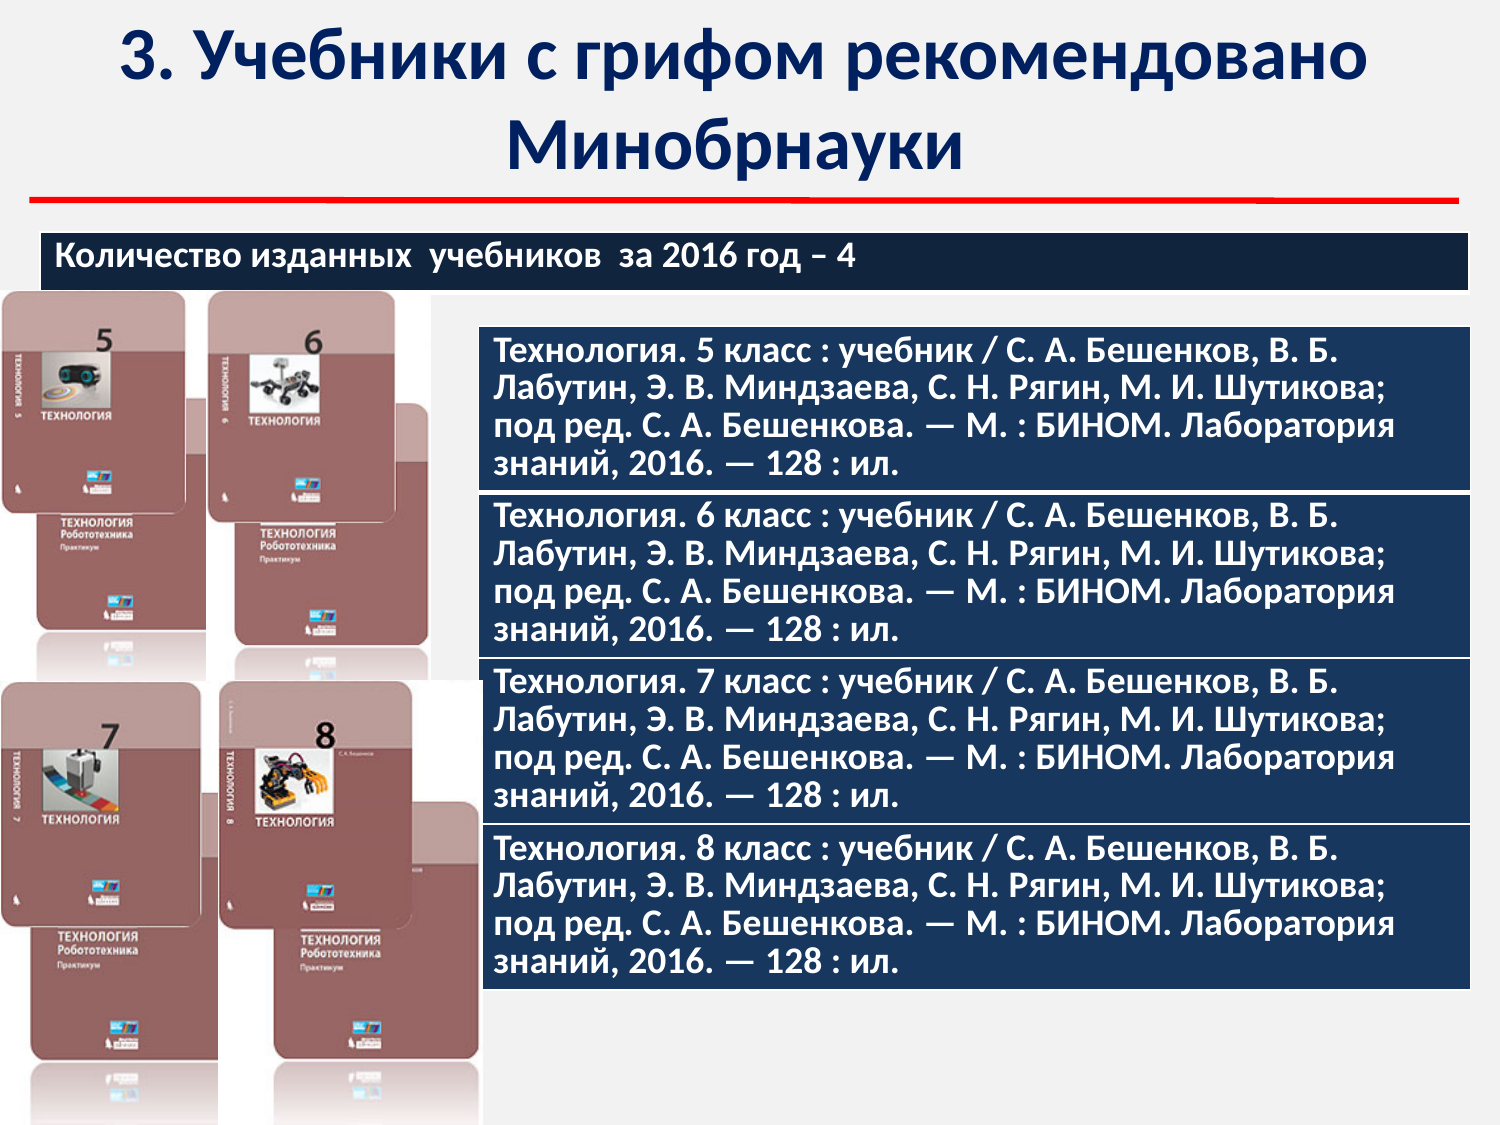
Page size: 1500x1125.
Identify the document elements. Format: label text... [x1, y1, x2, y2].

picture [0, 290, 483, 1125]
table_header Технология. 5 класс : учебник / С. А. Бешенков, В. Б. Лабутин, Э. В. Миндзаева, С. Н. Рягин, М. И. Шутикова; под ред. С. А. Бешенкова. — М. : БИНОМ. Лаборатория знаний, 2016. — 128 : ил. [479, 327, 1470, 490]
table_cell Технология. 6 класс : учебник / С. А. Бешенков, В. Б. Лабутин, Э. В. Миндзаева, С. Н. Рягин, М. И. Шутикова; под ред. С. А. Бешенкова. — М. : БИНОМ. Лаборатория знаний, 2016. — 128 : ил. [479, 495, 1470, 657]
table_cell Технология. 7 класс : учебник / С. А. Бешенков, В. Б. Лабутин, Э. В. Миндзаева, С. Н. Рягин, М. И. Шутикова; под ред. С. А. Бешенкова. — М. : БИНОМ. Лаборатория знаний, 2016. — 128 : ил. [479, 659, 1470, 823]
table_header Количество изданных учебников за 2016 год – 4 [41, 233, 1468, 290]
table_cell Технология. 8 класс : учебник / С. А. Бешенков, В. Б. Лабутин, Э. В. Миндзаева, С. Н. Рягин, М. И. Шутикова; под ред. С. А. Бешенкова. — М. : БИНОМ. Лаборатория знаний, 2016. — 128 : ил. [488, 825, 1470, 989]
title 3. Учебники с грифом рекомендовано Минобрнауки [35, 0, 1454, 189]
